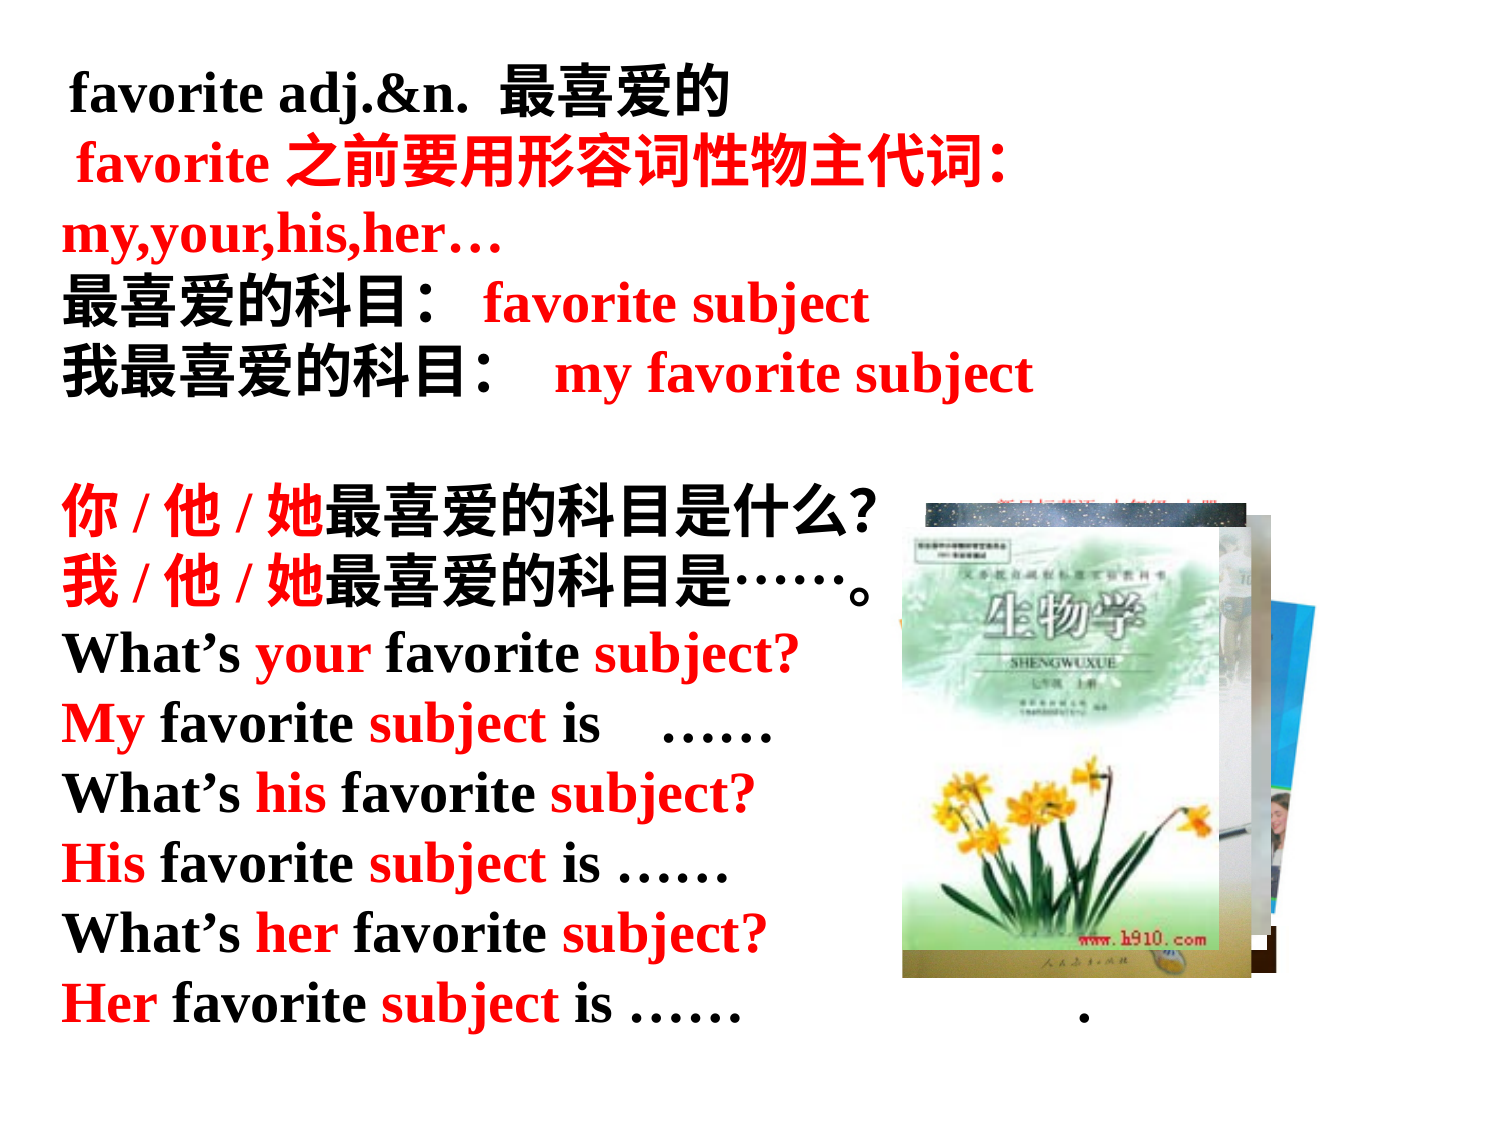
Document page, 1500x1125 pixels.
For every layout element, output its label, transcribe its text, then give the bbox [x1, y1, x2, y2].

text_box favorite adj.&n. 最喜爱的 favorite之前要用形容词性物主代词：my,your,his,her… 最喜爱的科目：favorite subject 我最喜爱的科目： my favorite subject 你/他/她最喜爱的科目是什么？ 我/他/她最喜爱的科目是……。 What’s your favorite subject? My favorite subject is …… . What’s his favorite subject? His favorite subject is …… . What’s her favorite subject? Her favorite subject is …… . [46, 46, 1430, 1042]
picture [890, 491, 1325, 978]
